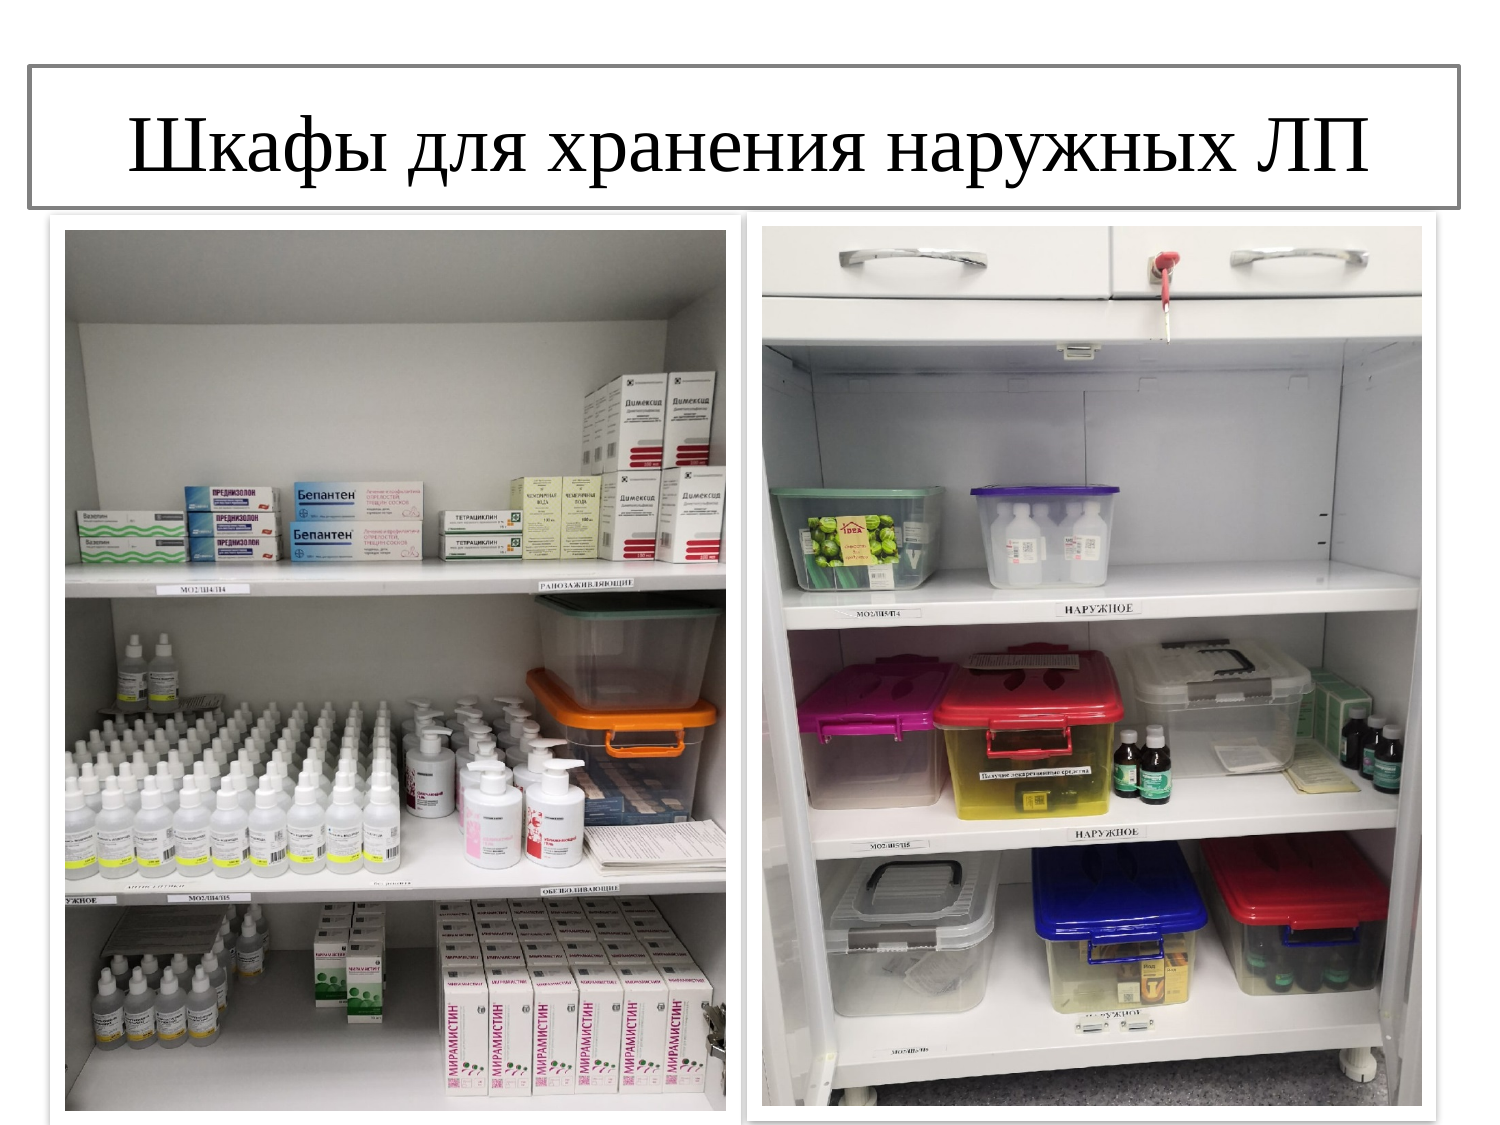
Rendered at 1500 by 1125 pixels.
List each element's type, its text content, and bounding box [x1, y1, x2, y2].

text_box [1425, 64, 1461, 210]
picture [761, 225, 1423, 1107]
picture [64, 229, 727, 1112]
title Шкафы для хранения наружных ЛП [75, 45, 1425, 213]
text_box [27, 64, 75, 210]
